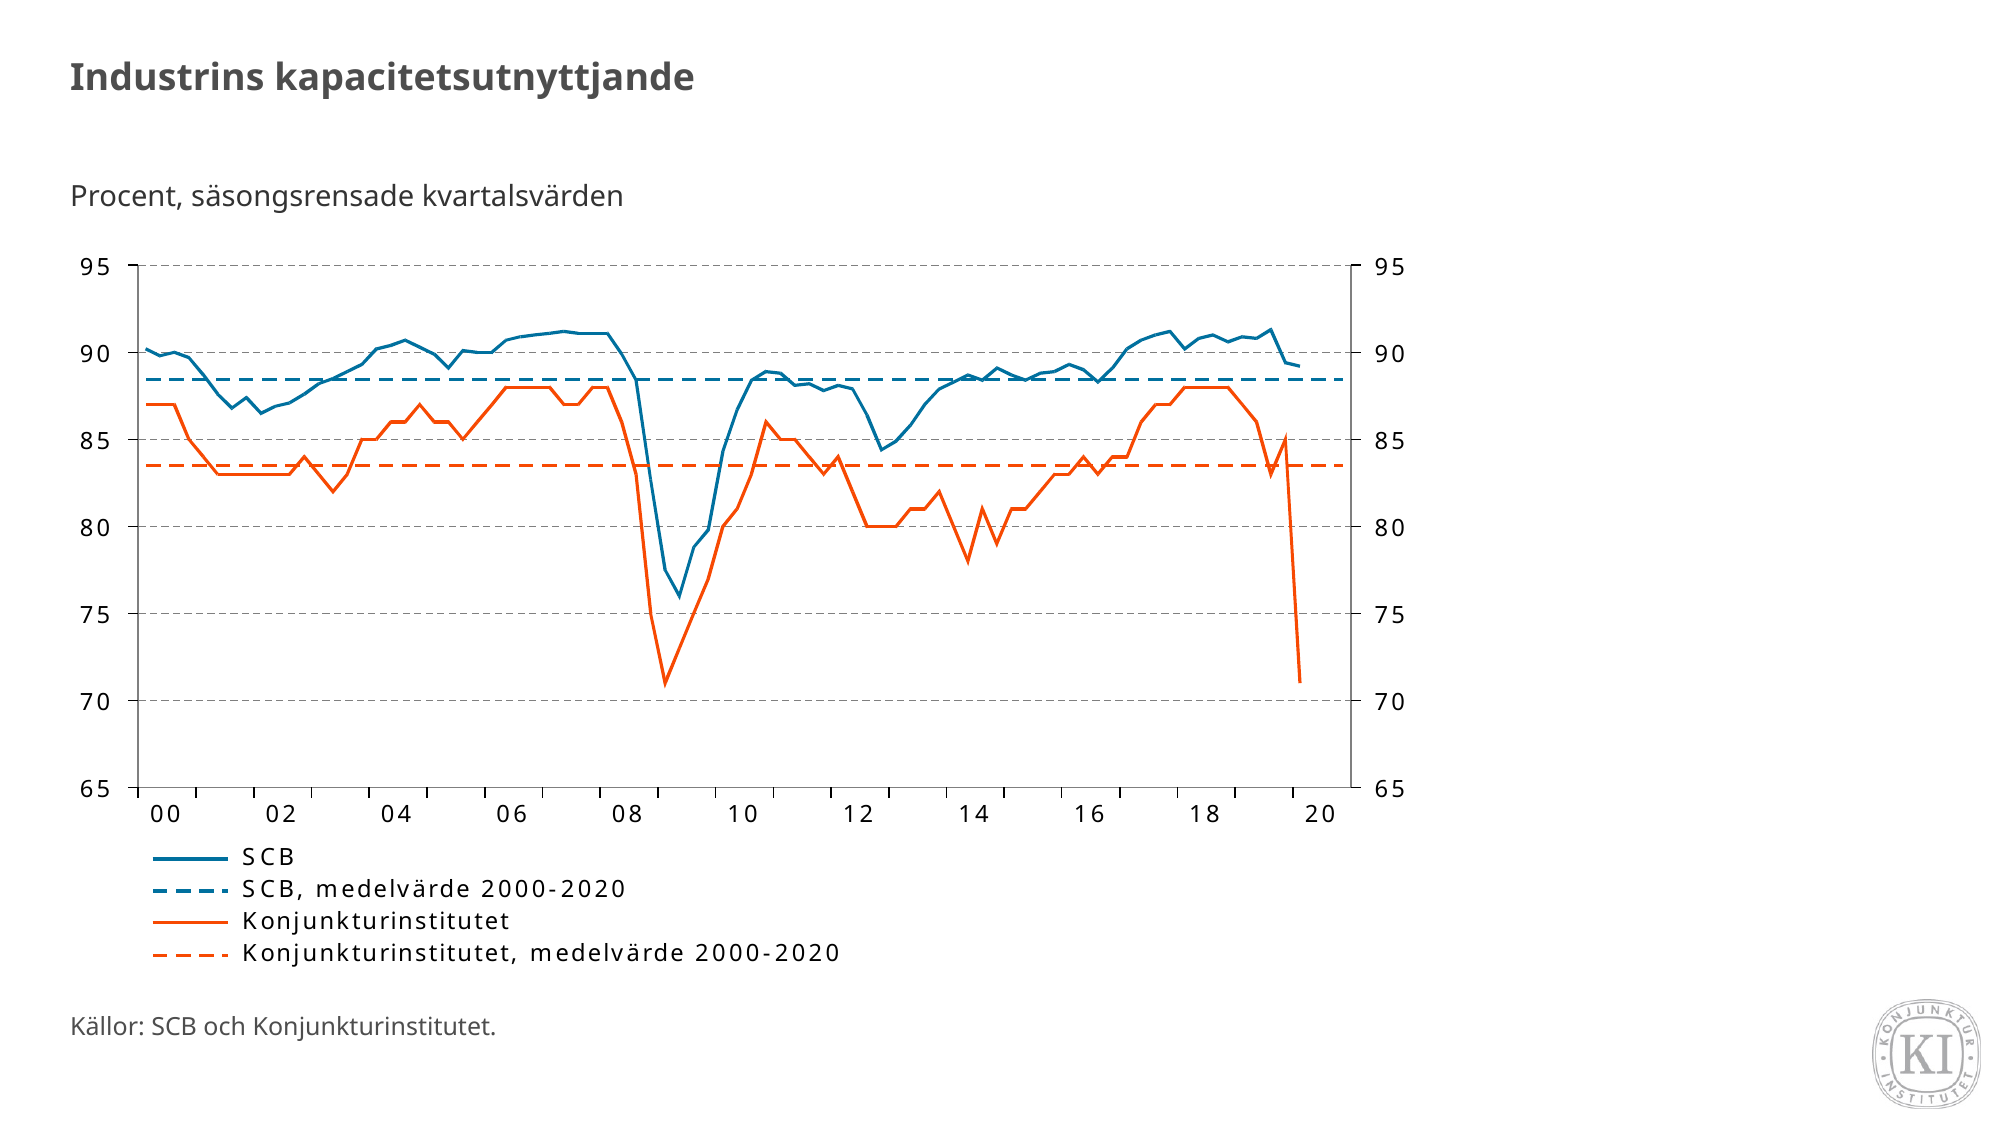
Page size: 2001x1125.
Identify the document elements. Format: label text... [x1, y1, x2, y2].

title Industrins kapacitetsutnyttjande [55, 45, 1476, 128]
list Procent, säsongsrensade kvartalsvärden [55, 137, 1476, 220]
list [30, 228, 1453, 995]
picture [1872, 999, 1981, 1109]
subtitle Källor: SCB och Konjunkturinstitutet. [55, 1003, 1476, 1106]
